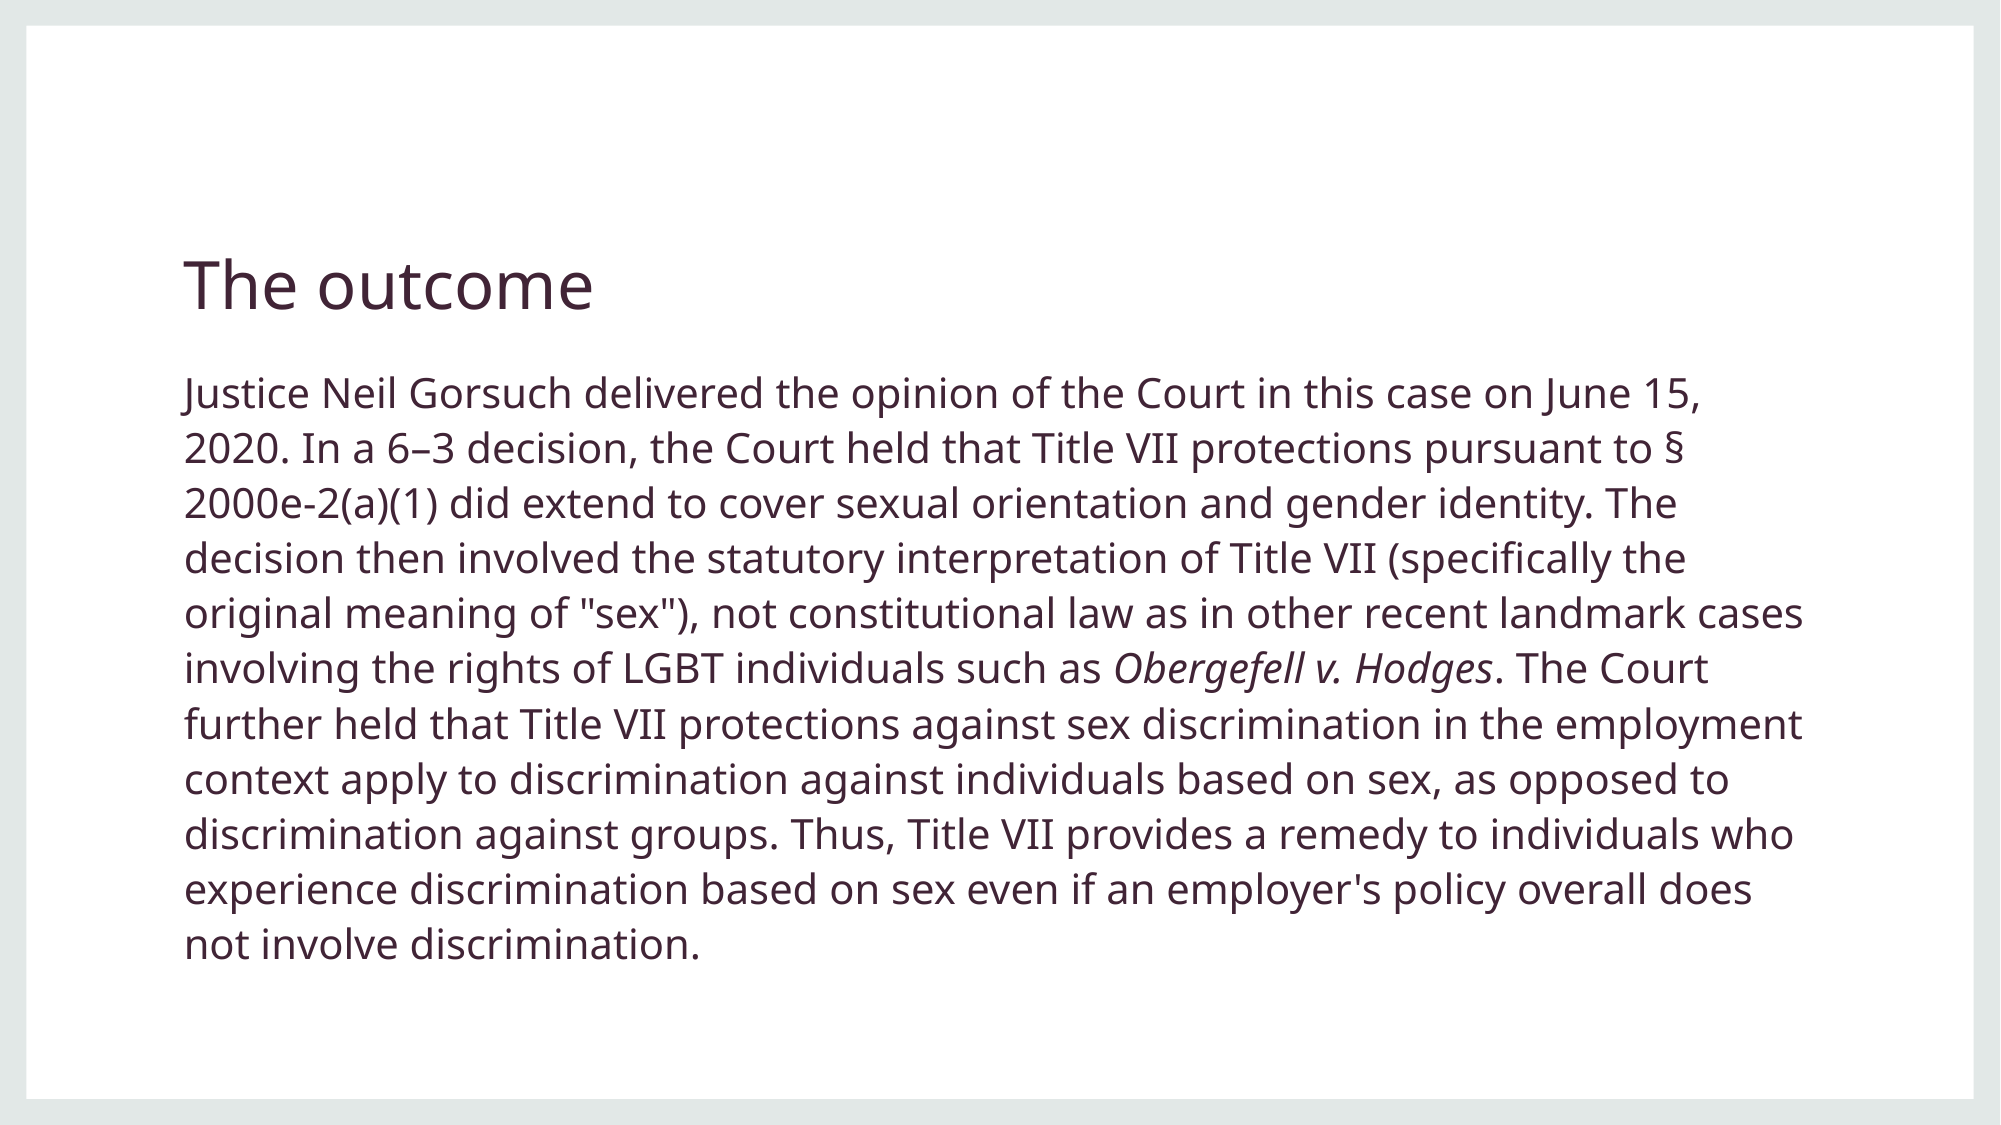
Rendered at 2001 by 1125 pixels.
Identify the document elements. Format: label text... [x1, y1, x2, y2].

list Justice Neil Gorsuch delivered the opinion of the Court in this case on June 15, 2020. In a 6–3 decision, the Court held that Title VII protections pursuant to § 2000e-2(a)(1) did extend to cover sexual orientation and gender identity. The decision then involved the statutory interpretation of Title VII (specifically the original meaning of "sex"), not constitutional law as in other recent landmark cases involving the rights of LGBT individuals such as Obergefell v. Hodges. The Court further held that Title VII protections against sex discrimination in the employment context apply to discrimination against individuals based on sex, as opposed to discrimination against groups. Thus, Title VII provides a remedy to individuals who experience discrimination based on sex even if an employer's policy overall does not involve discrimination. [168, 354, 1832, 1006]
title The outcome [168, 118, 1832, 331]
